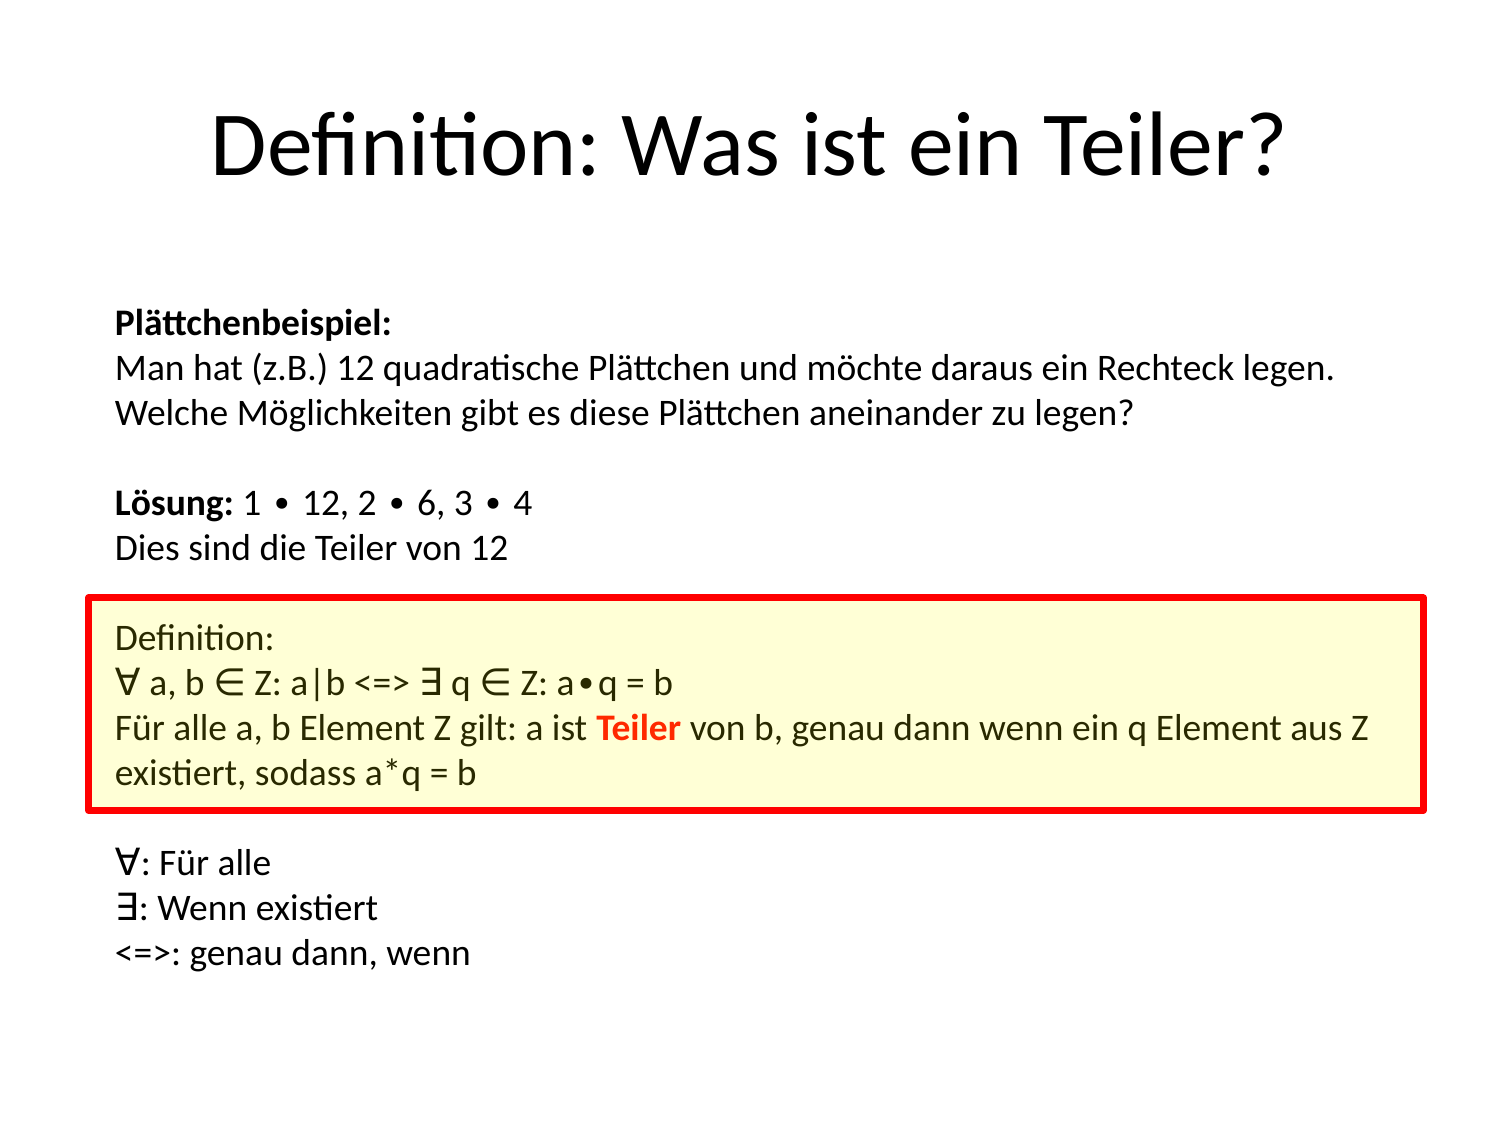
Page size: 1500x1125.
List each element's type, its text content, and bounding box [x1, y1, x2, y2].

text_box [86, 596, 1425, 813]
text_box Plättchenbeispiel: Man hat (z.B.) 12 quadratische Plättchen und möchte daraus ein Rechteck legen. Welche Möglichkeiten gibt es diese Plättchen aneinander zu legen? Lösung: 1 ∙ 12, 2 ∙ 6, 3 ∙ 4 Dies sind die Teiler von 12 Definition: ∀ a, b ∈ Z: a|b <=> ∃ q ∈ Z: a∙q = b Für alle a, b Element Z gilt: a ist Teiler von b, genau dann wenn ein q Element aus Z existiert, sodass a*q = b ∀: Für alle ∃: Wenn existiert <=>: genau dann, wenn [100, 290, 1388, 596]
title Definition: Was ist ein Teiler? [75, 45, 1425, 233]
text_box Plättchenbeispiel: Man hat (z.B.) 12 quadratische Plättchen und möchte daraus ein Rechteck legen. Welche Möglichkeiten gibt es diese Plättchen aneinander zu legen? Lösung: 1 ∙ 12, 2 ∙ 6, 3 ∙ 4 Dies sind die Teiler von 12 Definition: ∀ a, b ∈ Z: a|b <=> ∃ q ∈ Z: a∙q = b Für alle a, b Element Z gilt: a ist Teiler von b, genau dann wenn ein q Element aus Z existiert, sodass a*q = b ∀: Für alle ∃: Wenn existiert <=>: genau dann, wenn [100, 813, 1388, 981]
